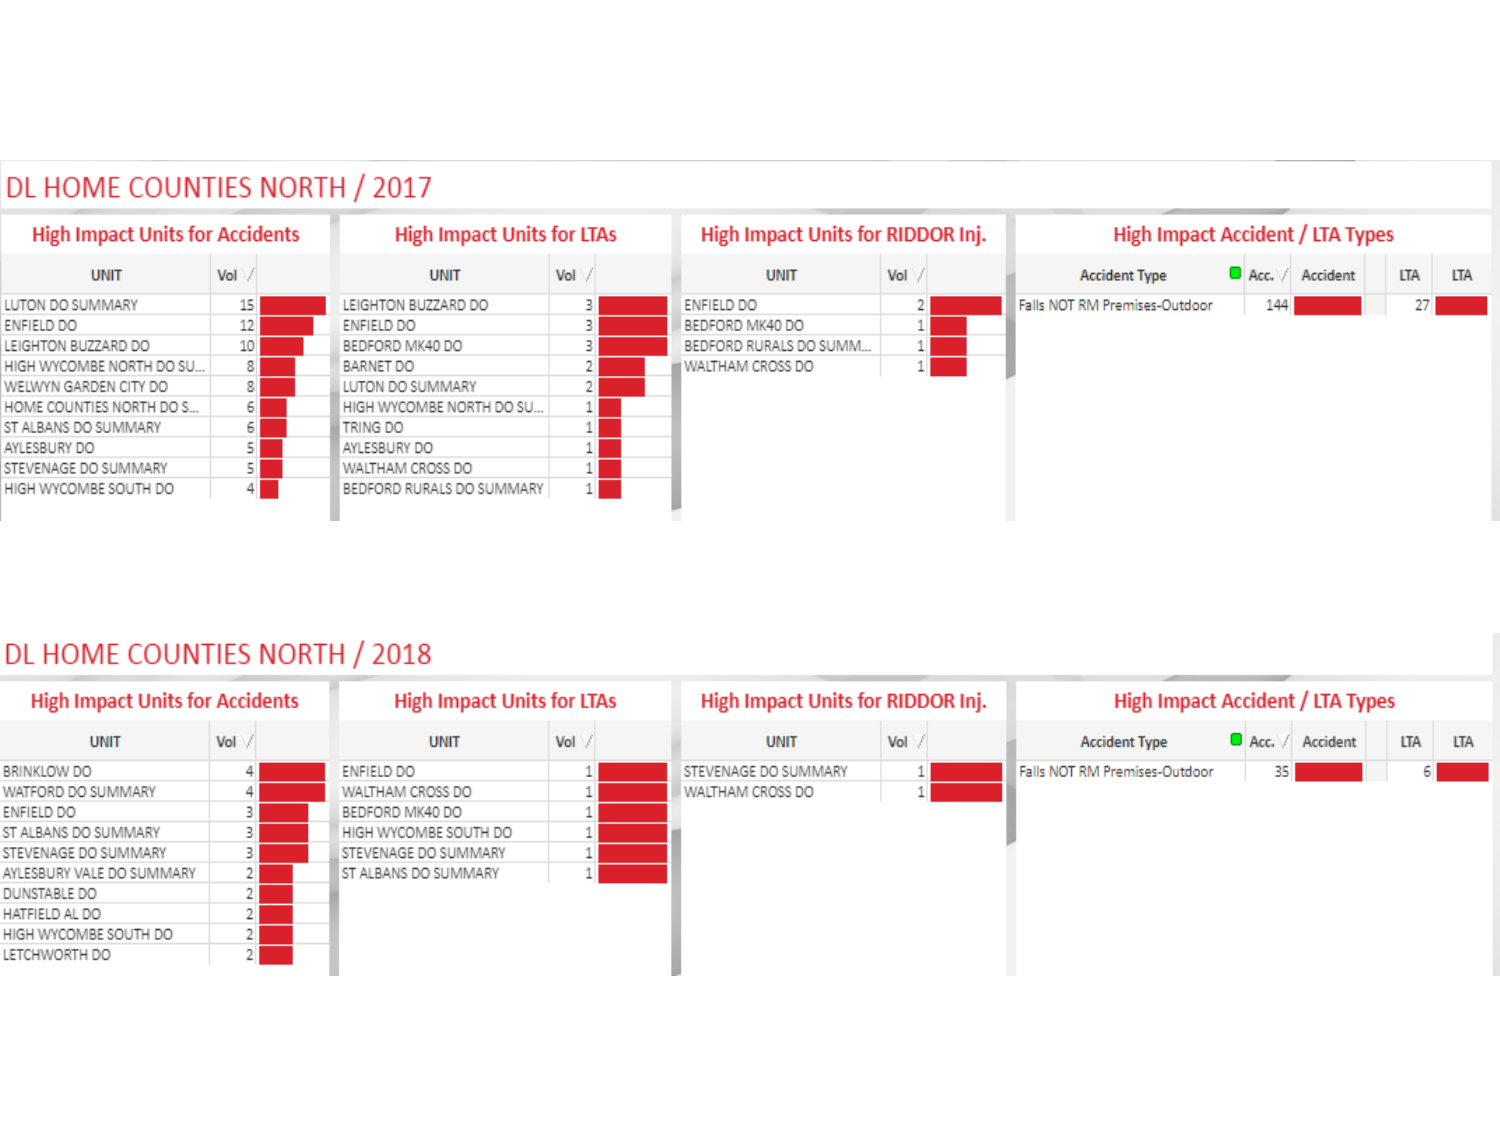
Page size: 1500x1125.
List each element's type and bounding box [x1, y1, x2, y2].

picture [0, 633, 1500, 976]
picture [0, 160, 1500, 521]
